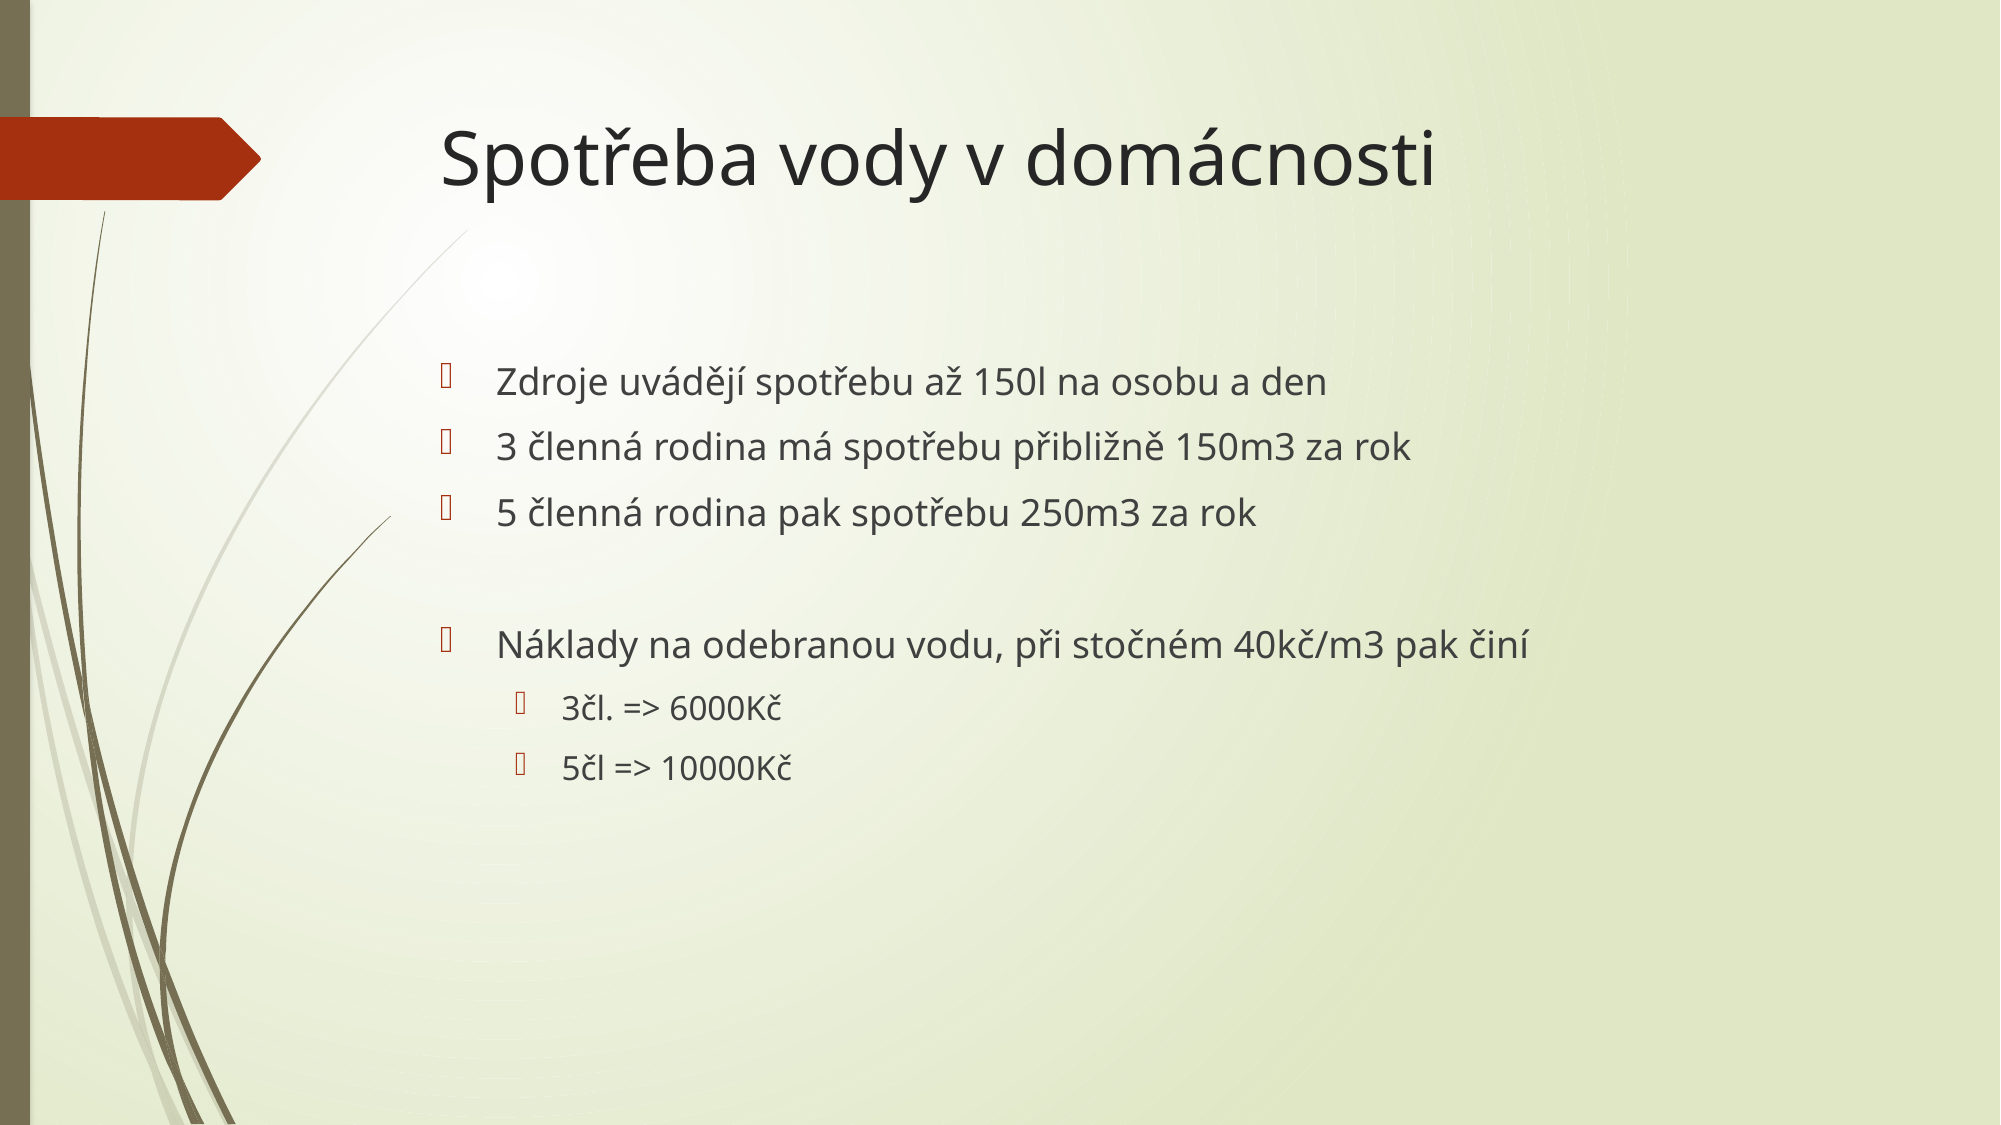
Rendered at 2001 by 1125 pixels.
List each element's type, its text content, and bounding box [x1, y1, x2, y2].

list Zdroje uvádějí spotřebu až 150l na osobu a den 3 členná rodina má spotřebu přibližně 150m3 za rok 5 členná rodina pak spotřebu 250m3 za rok Náklady na odebranou vodu, při stočném 40kč/m3 pak činí 3čl. => 6000Kč 5čl => 10000Kč [424, 350, 1888, 970]
title Spotřeba vody v domácnosti [425, 102, 1888, 313]
